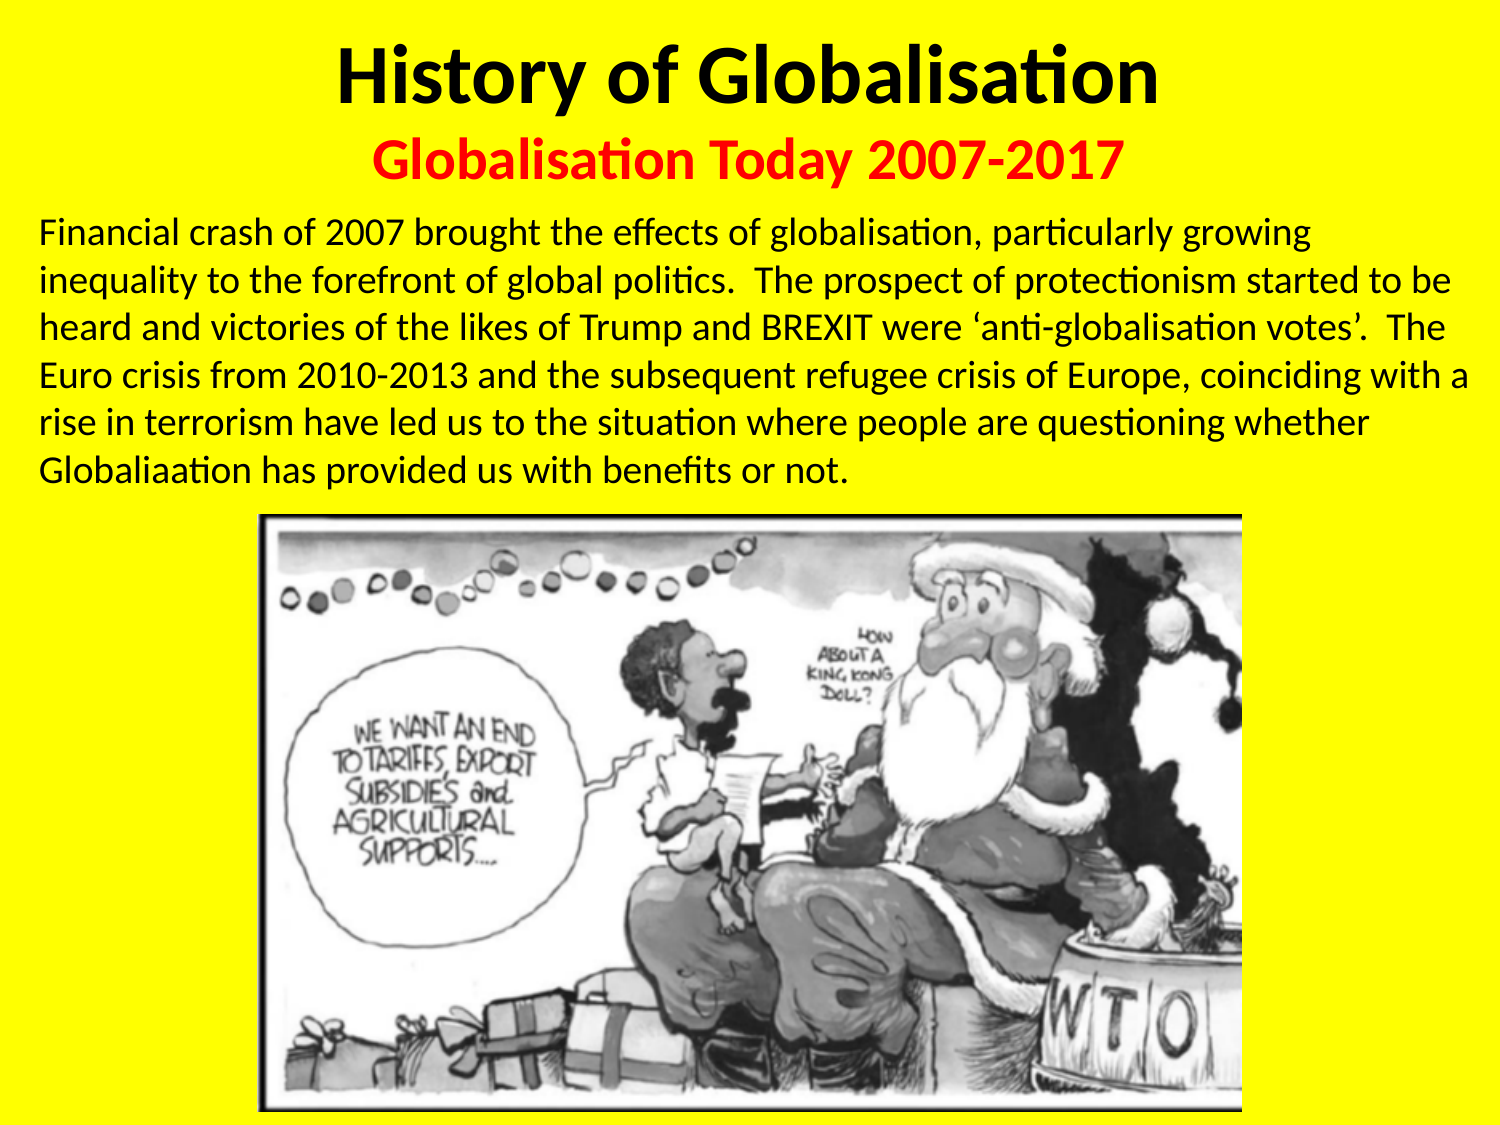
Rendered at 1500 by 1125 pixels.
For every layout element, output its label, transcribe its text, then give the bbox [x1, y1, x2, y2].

title History of Globalisation Globalisation Today 2007-2017 [41, 11, 1458, 198]
text_box Financial crash of 2007 brought the effects of globalisation, particularly growing inequality to the forefront of global politics. The prospect of protectionism started to be heard and victories of the likes of Trump and BREXIT were ‘anti-globalisation votes’. The Euro crisis from 2010-2013 and the subsequent refugee crisis of Europe, coinciding with a rise in terrorism have led us to the situation where people are questioning whether Globaliaation has provided us with benefits or not. [24, 198, 1487, 499]
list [256, 514, 1242, 1112]
